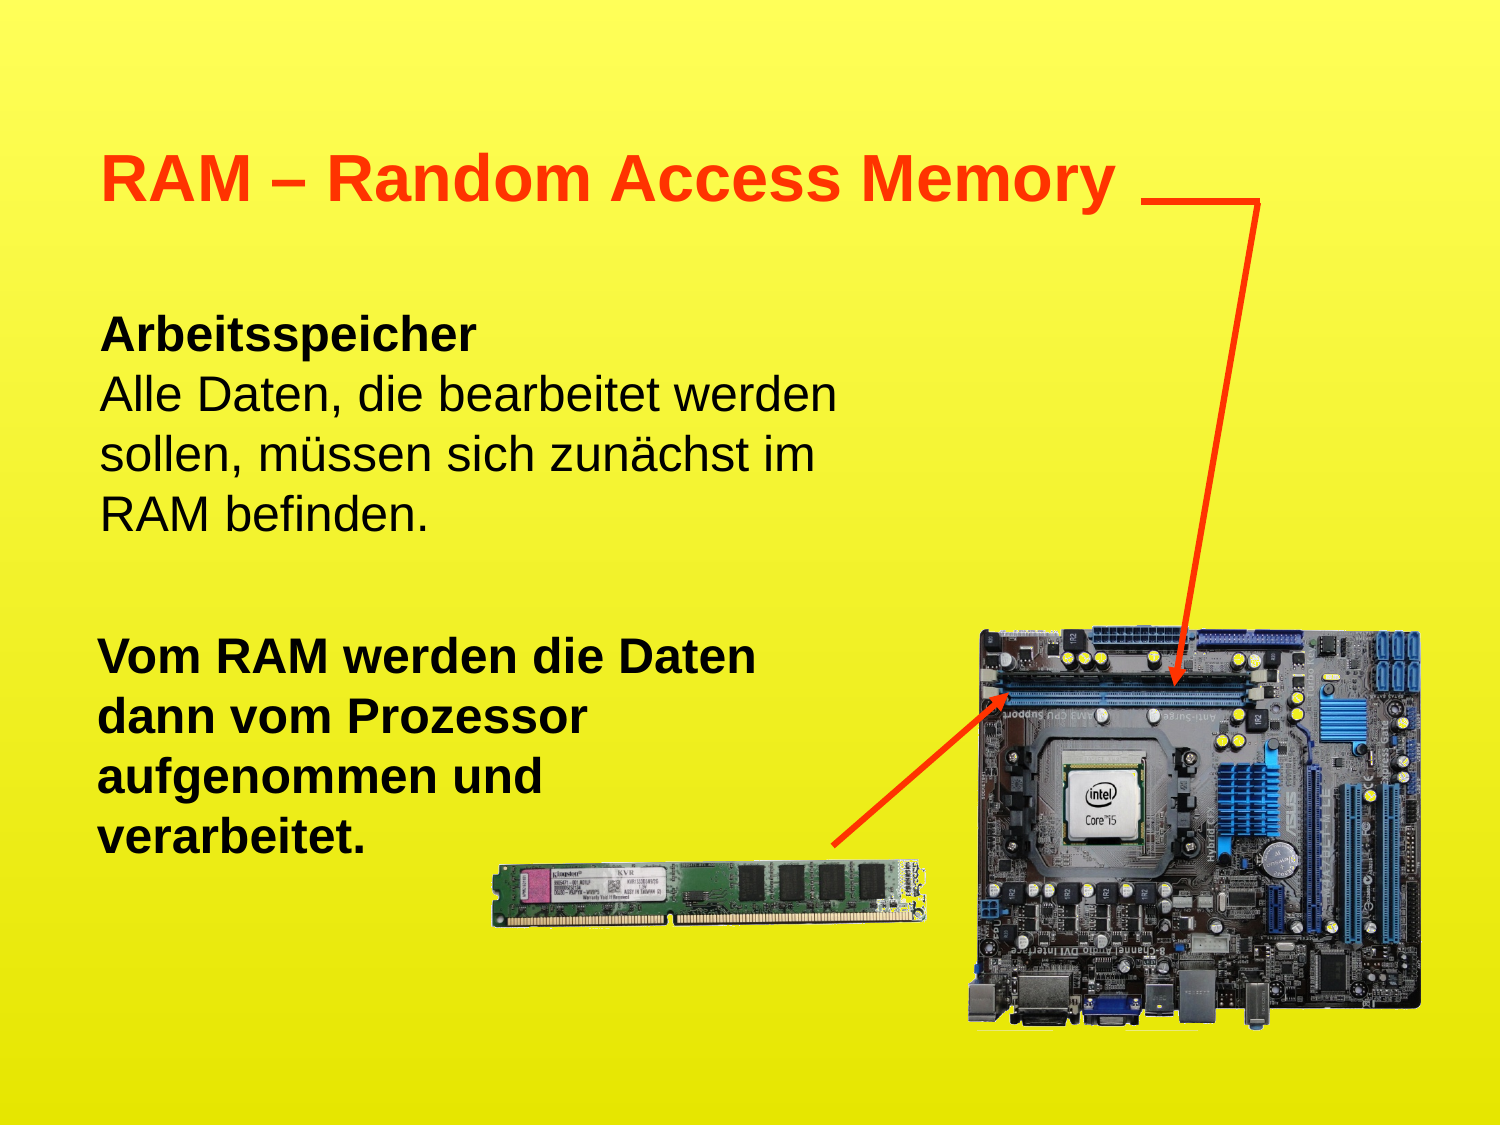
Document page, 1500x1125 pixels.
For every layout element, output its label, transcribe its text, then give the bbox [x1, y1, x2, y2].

picture [962, 621, 1429, 1031]
text_box Vom RAM werden die Daten dann vom Prozessor aufgenommen und verarbeitet. [82, 616, 835, 871]
text_box RAM – Random Access Memory [85, 127, 1132, 223]
picture [489, 857, 928, 930]
text_box Arbeitsspeicher Alle Daten, die bearbeitet werden sollen, müssen sich zunächst im RAM befinden. [84, 294, 880, 609]
